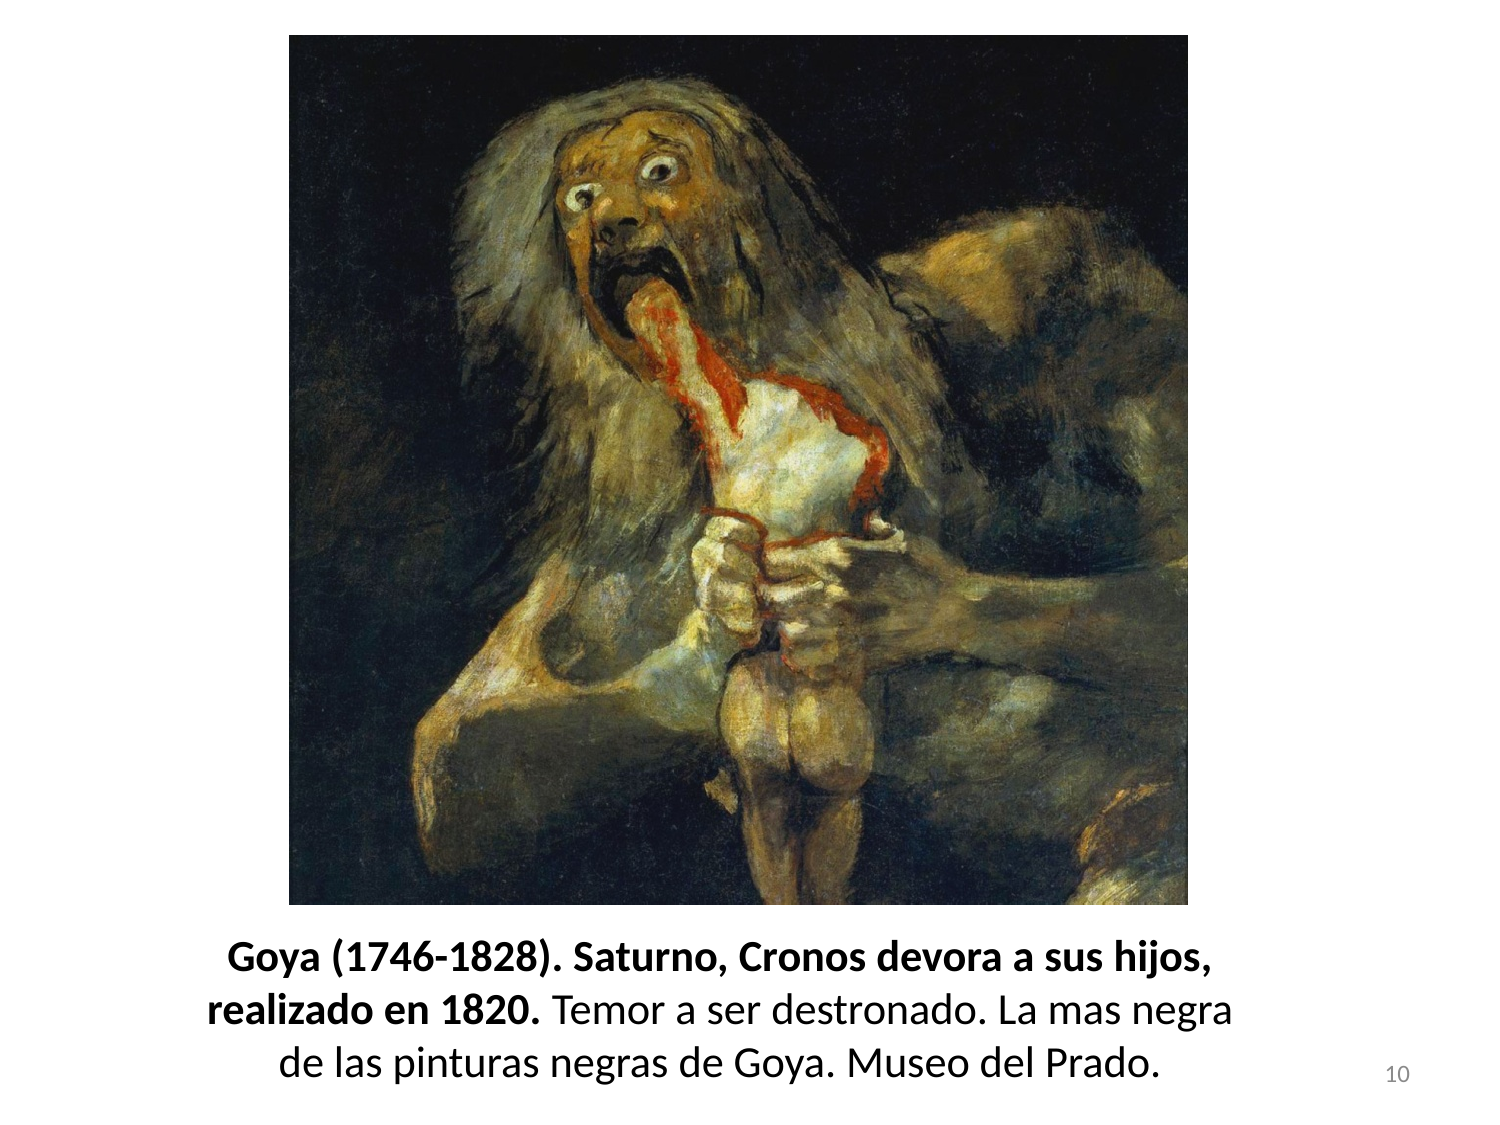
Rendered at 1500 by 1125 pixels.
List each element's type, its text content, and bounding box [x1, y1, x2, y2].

picture [288, 35, 1188, 906]
slide_number 10 [1074, 1042, 1425, 1103]
title Goya (1746-1828). Saturno, Cronos devora a sus hijos, realizado en 1820. Temor a ser destronado. La mas negra de las pinturas negras de Goya. Museo del Prado. [183, 918, 1258, 1094]
